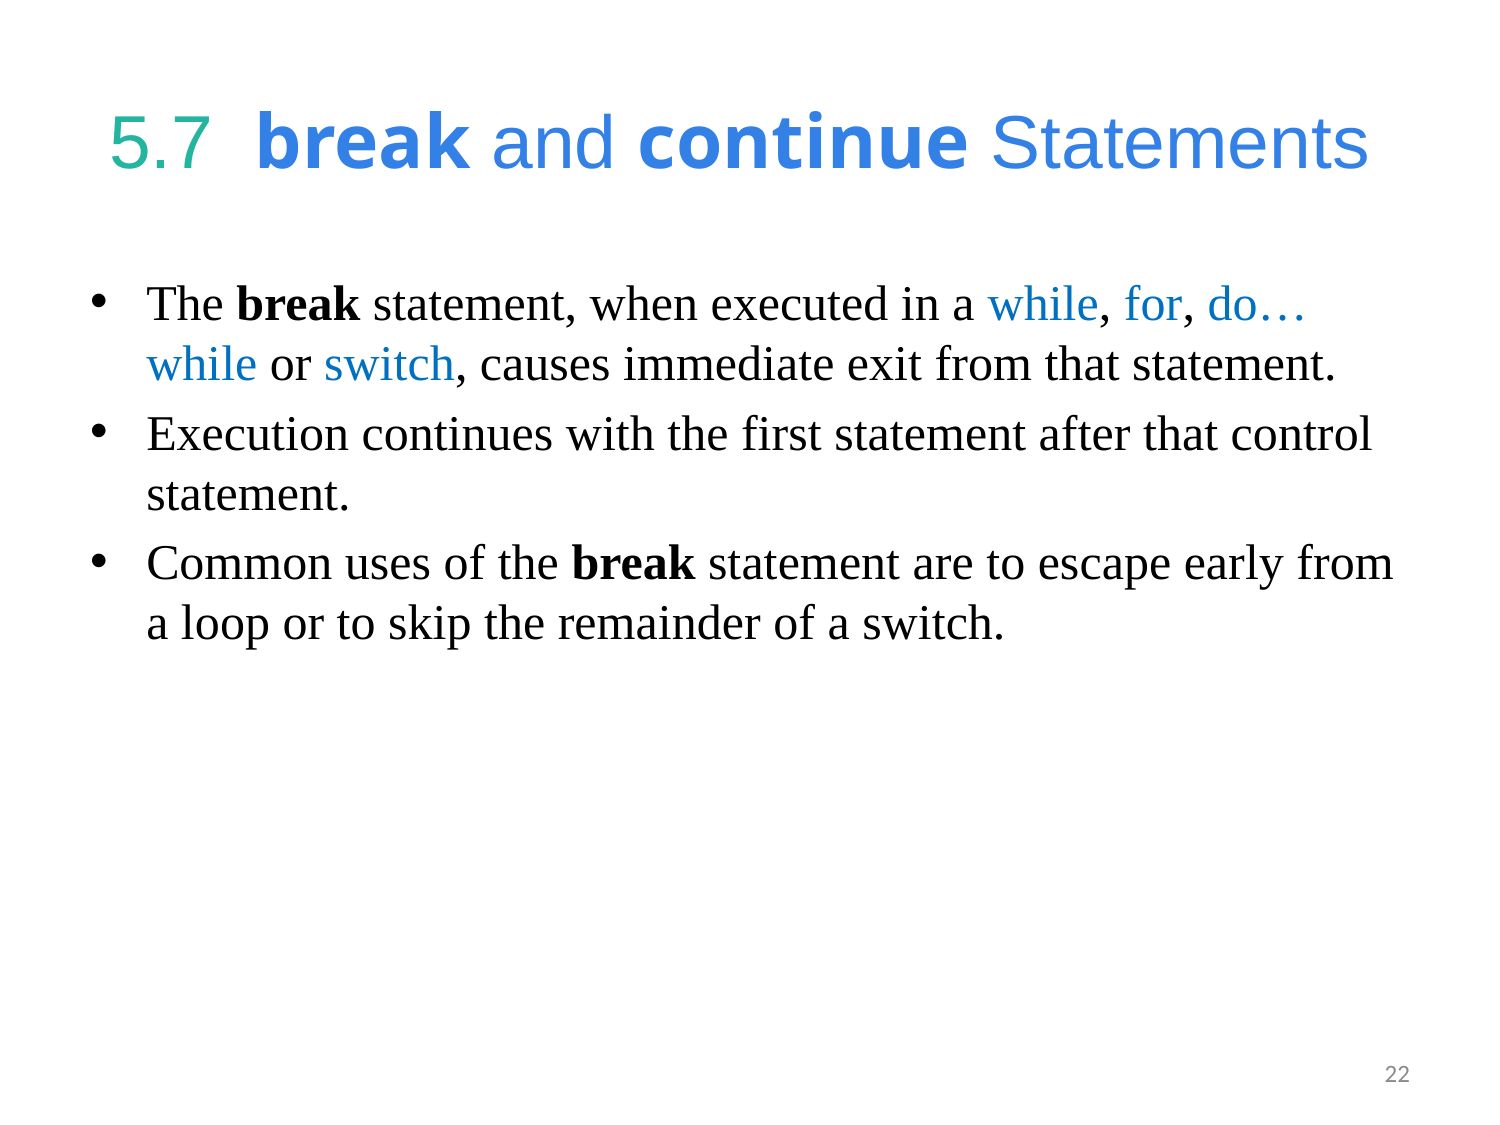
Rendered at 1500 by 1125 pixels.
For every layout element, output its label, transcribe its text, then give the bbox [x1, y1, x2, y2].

text_box The break statement, when executed in a while, for, do…while or switch, causes immediate exit from that statement. Execution continues with the first statement after that control statement. Common uses of the break statement are to escape early from a loop or to skip the remainder of a switch. [74, 262, 1425, 986]
title 5.7 break and continue Statements [75, 45, 1425, 233]
slide_number 22 [1074, 1042, 1425, 1103]
